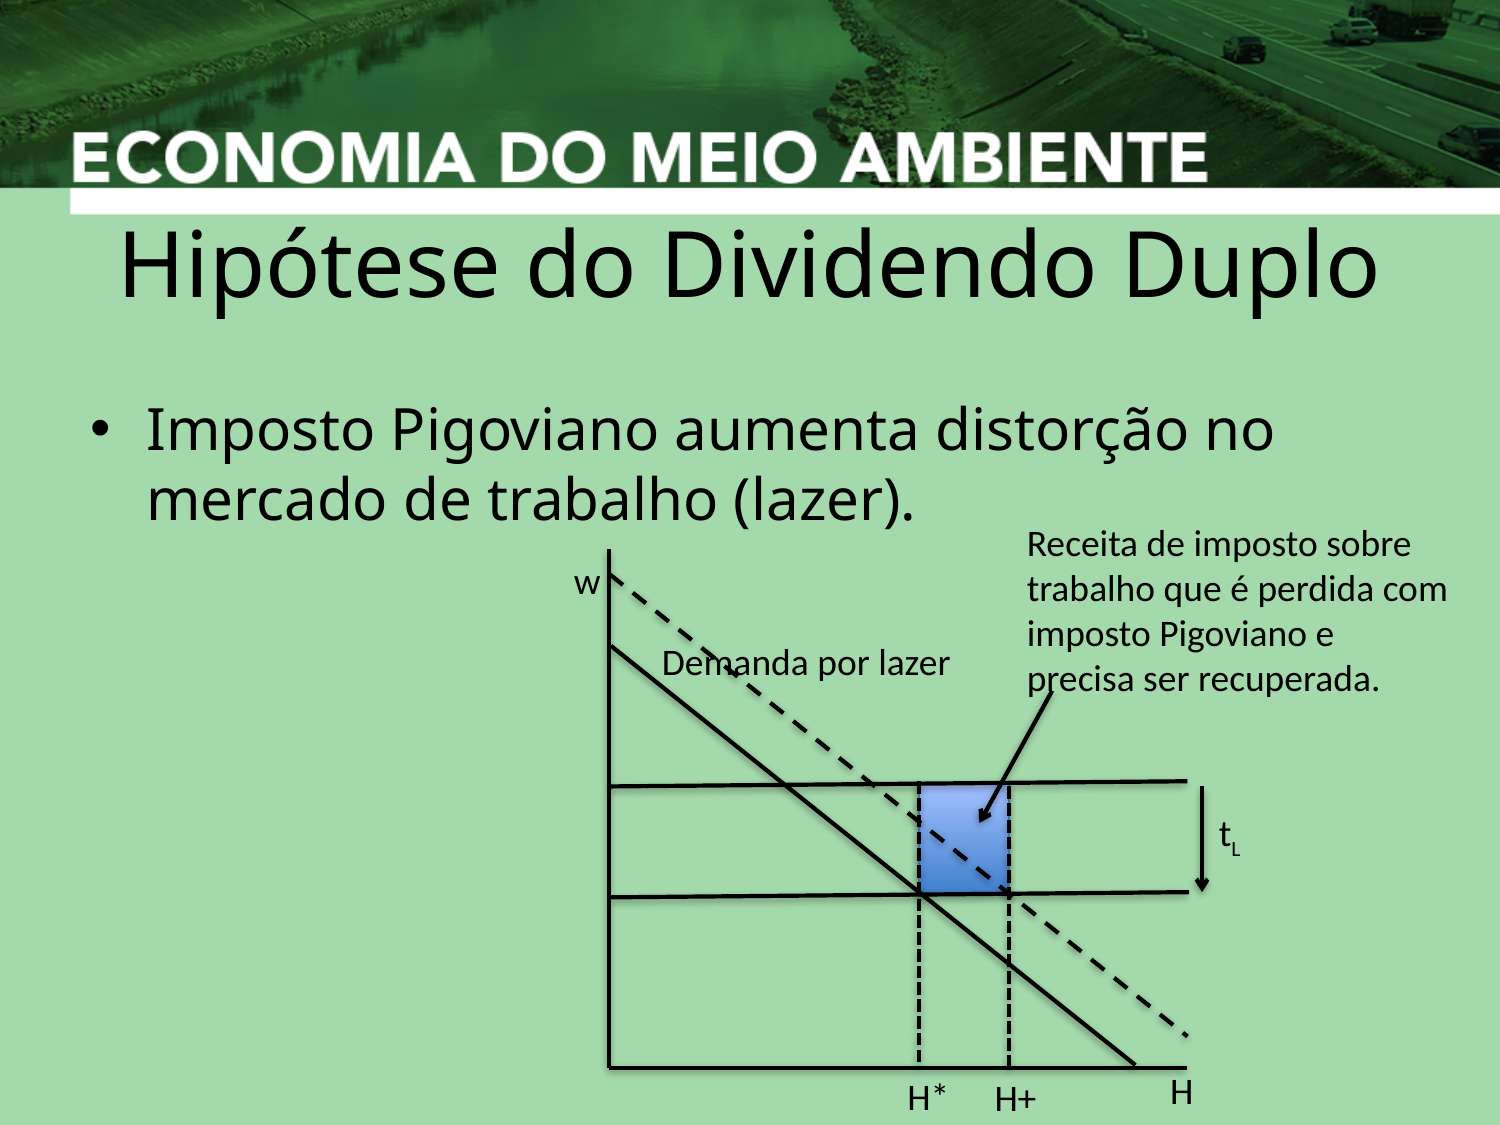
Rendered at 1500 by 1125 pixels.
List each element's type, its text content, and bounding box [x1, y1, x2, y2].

list Imposto Pigoviano aumenta distorção no mercado de trabalho (lazer). [75, 384, 1425, 1125]
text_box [979, 690, 1053, 824]
text_box Receita de imposto sobre trabalho que é perdida com imposto Pigoviano e precisa ser recuperada. [1012, 511, 1464, 707]
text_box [558, 549, 1257, 1125]
picture [0, 0, 1500, 1125]
title Hipótese do Dividendo Duplo [75, 167, 1425, 355]
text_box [609, 574, 1188, 1037]
